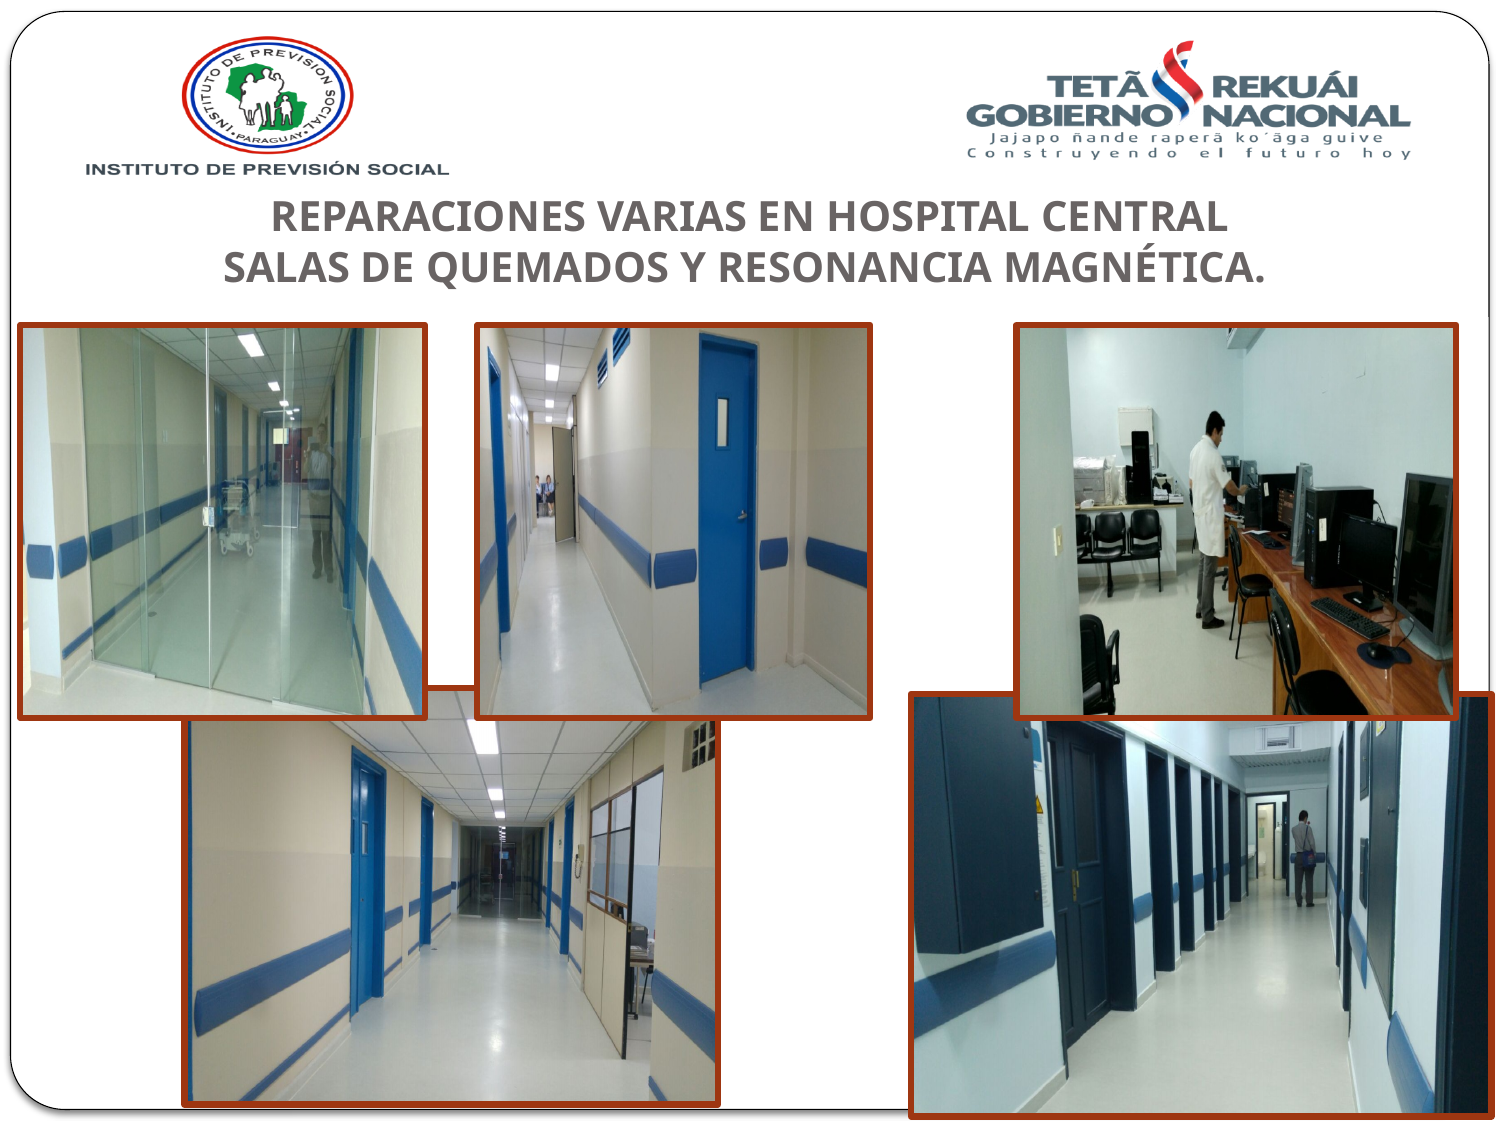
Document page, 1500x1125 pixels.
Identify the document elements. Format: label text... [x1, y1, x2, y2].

picture [23, 327, 868, 1102]
text_box REPARACIONES VARIAS EN HOSPITAL CENTRAL SALAS DE QUEMADOS Y RESONANCIA MAGNÉTICA. [0, 140, 1500, 340]
picture [81, 12, 1454, 188]
picture [913, 327, 1489, 1114]
